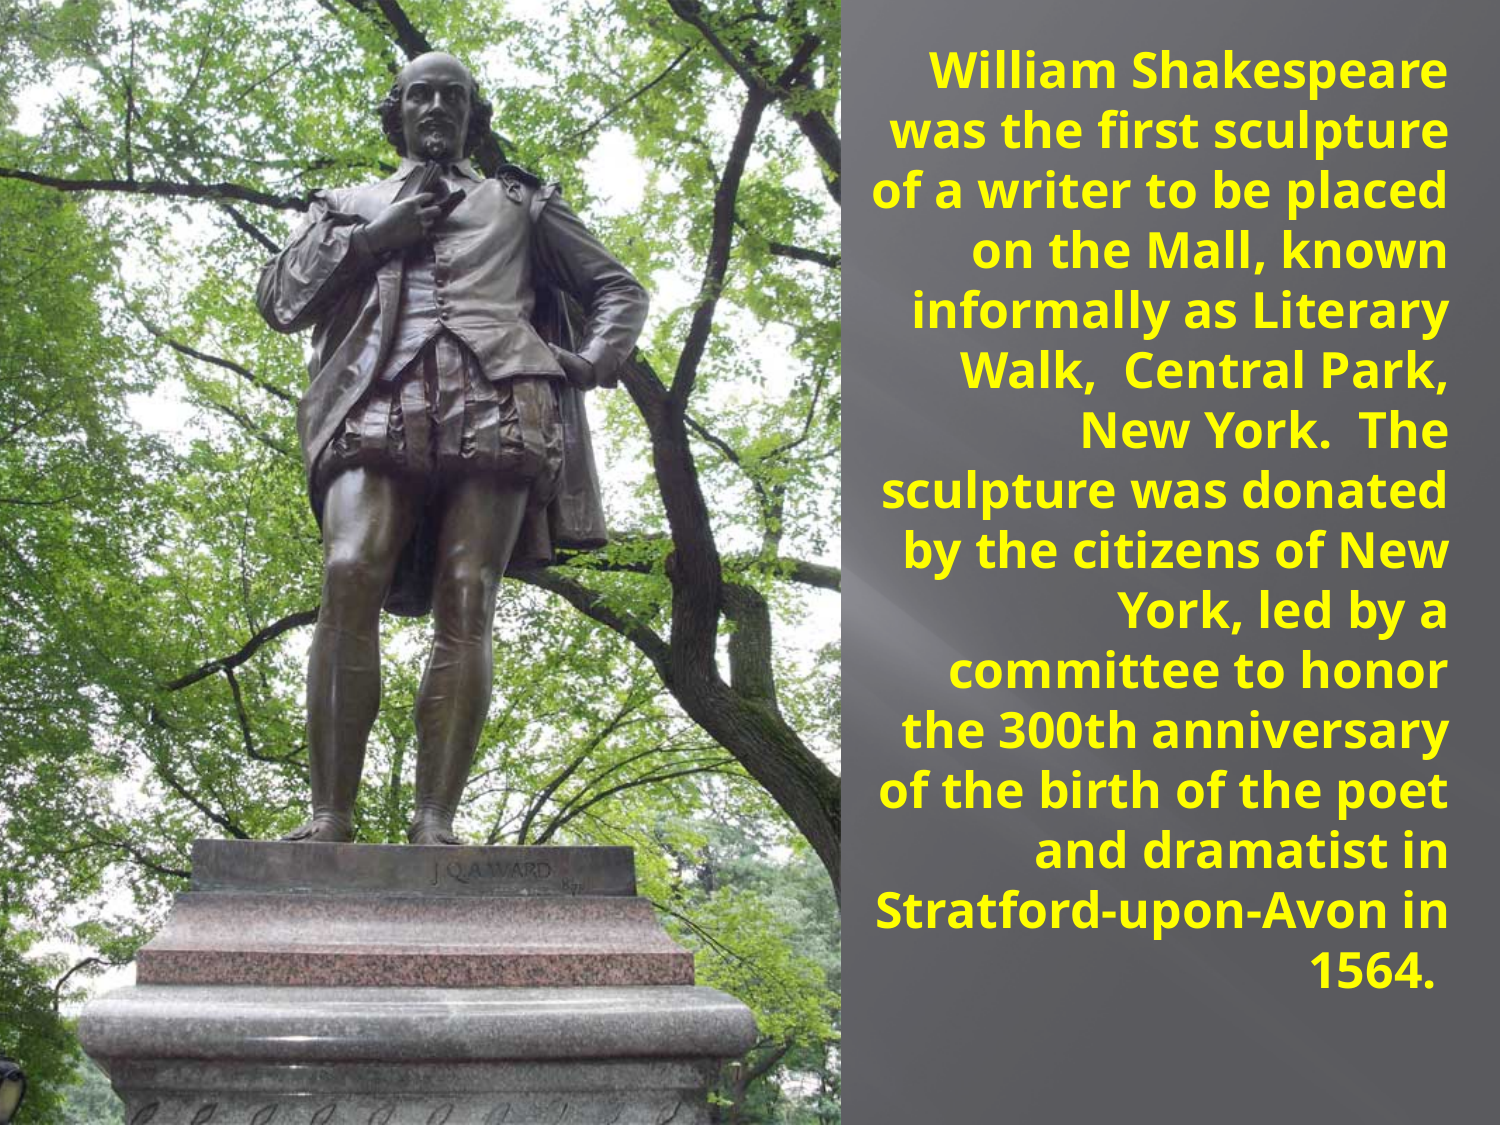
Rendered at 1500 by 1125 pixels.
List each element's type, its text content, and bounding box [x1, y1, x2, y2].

text_box William Shakespeare was the first sculpture of a writer to be placed on the Mall, known informally as Literary Walk, Central Park, New York. The sculpture was donated by the citizens of New York, led by a committee to honor the 300th anniversary of the birth of the poet and dramatist in Stratford-upon-Avon in 1564. [881, 30, 1465, 1006]
picture [0, 0, 842, 1125]
